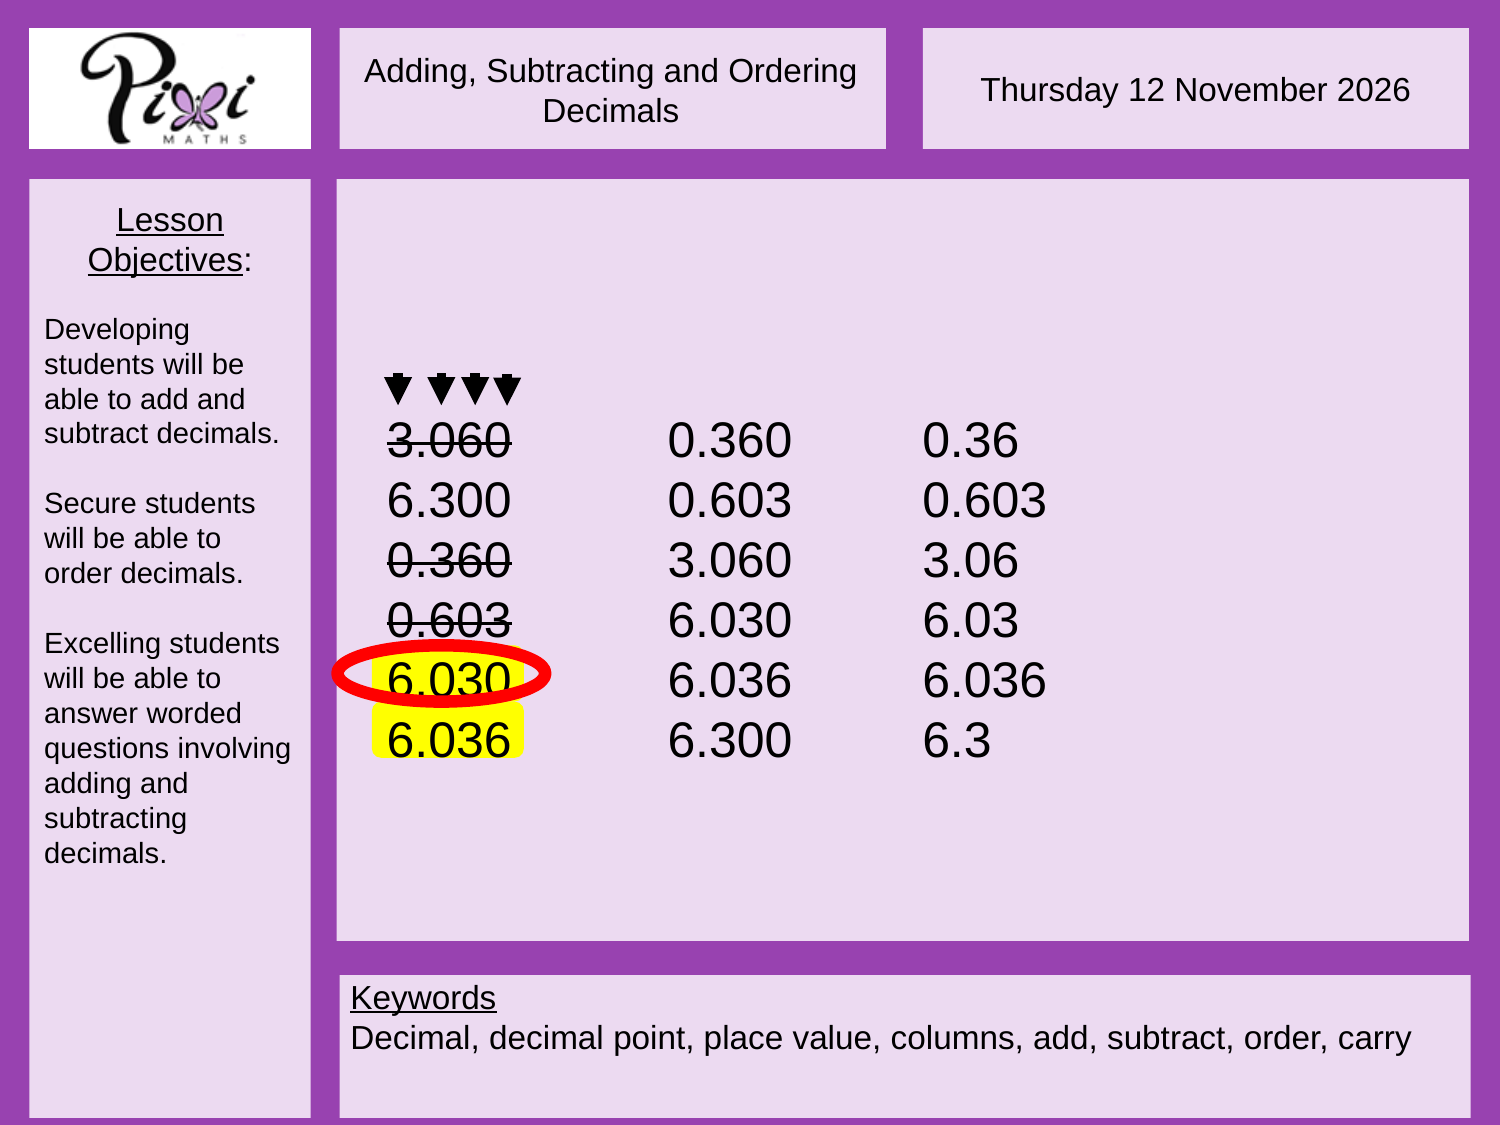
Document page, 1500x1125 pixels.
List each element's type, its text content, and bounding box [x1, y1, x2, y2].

text_box [337, 645, 546, 702]
text_box 0.36 0.603 3.06 6.03 6.036 6.3 [907, 400, 1278, 776]
text_box 0.360 0.603 3.060 6.030 6.036 6.300 [652, 400, 907, 776]
text_box 3.060 6.300 0.360 0.603 6.030 6.036 [371, 400, 652, 776]
picture [0, 0, 1500, 1125]
